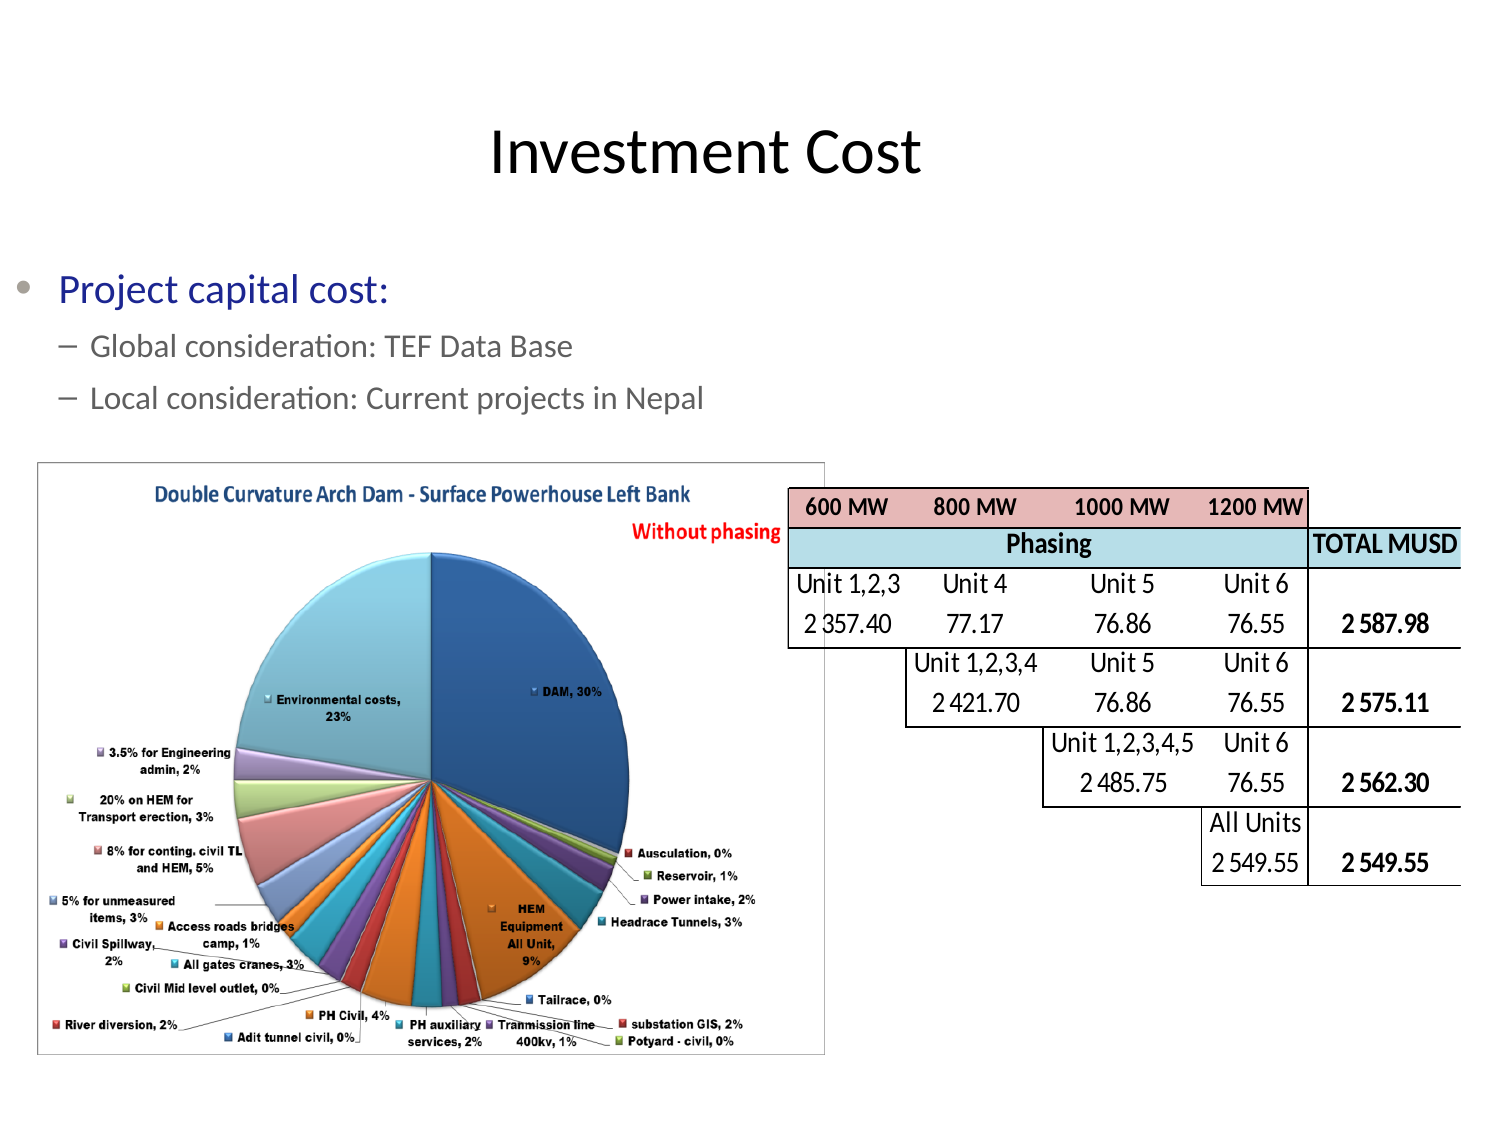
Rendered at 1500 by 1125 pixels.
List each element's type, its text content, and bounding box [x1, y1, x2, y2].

picture [37, 462, 1463, 1056]
title Investment Cost [75, 99, 1338, 195]
text_box Project capital cost: Global consideration: TEF Data Base Local consideration: Current projects in Nepal [0, 249, 1457, 996]
